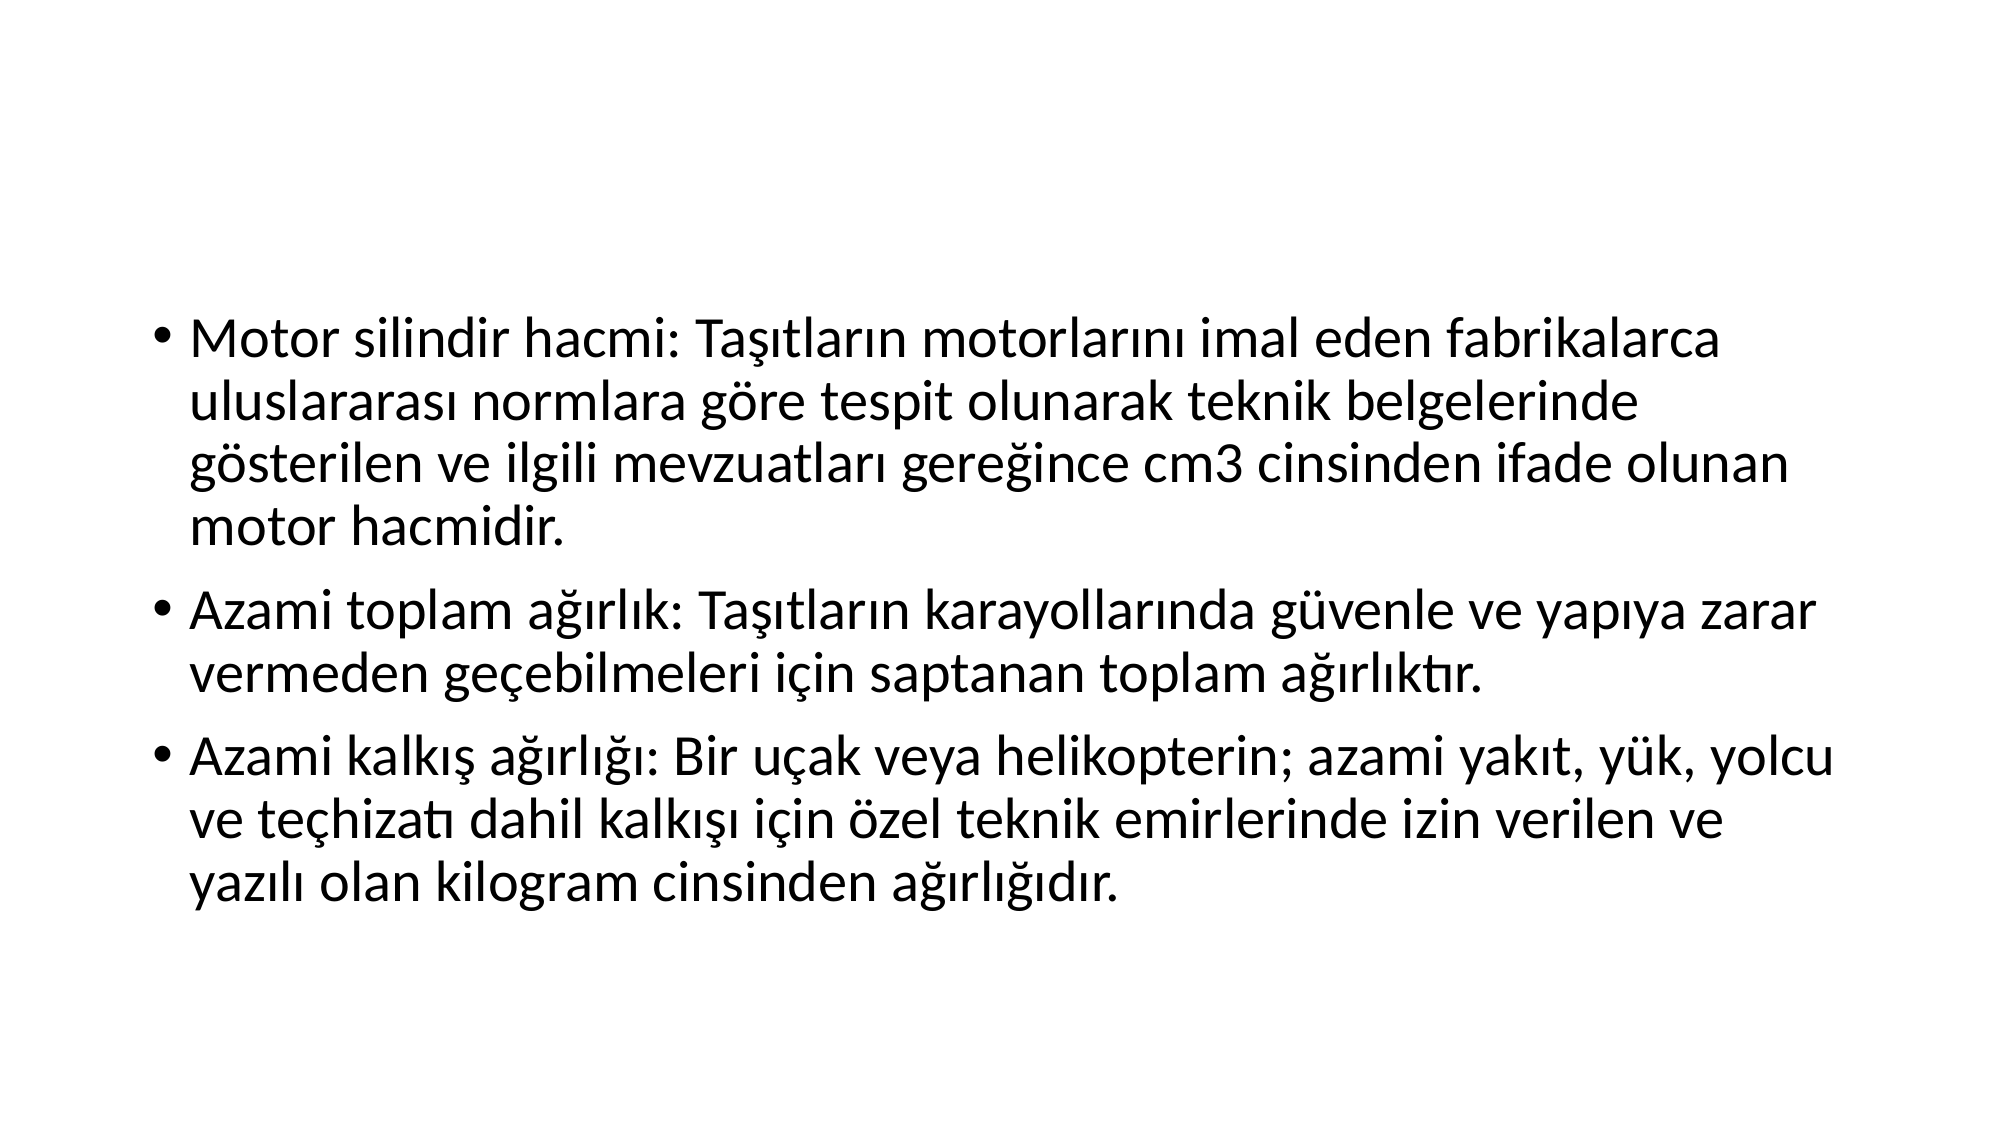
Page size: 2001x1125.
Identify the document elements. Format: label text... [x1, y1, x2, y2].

list Motor silindir hacmi: Taşıtların motorlarını imal eden fabrikalarca uluslararası normlara göre tespit olunarak teknik belgelerinde gösterilen ve ilgili mevzuatları gereğince cm3 cinsinden ifade olunan motor hacmidir. Azami toplam ağırlık: Taşıtların karayollarında güvenle ve yapıya zarar vermeden geçebilmeleri için saptanan toplam ağırlıktır. Azami kalkış ağırlığı: Bir uçak veya helikopterin; azami yakıt, yük, yolcu ve teçhizatı dahil kalkışı için özel teknik emirlerinde izin verilen ve yazılı olan kilogram cinsinden ağırlığıdır. [137, 299, 1863, 1014]
